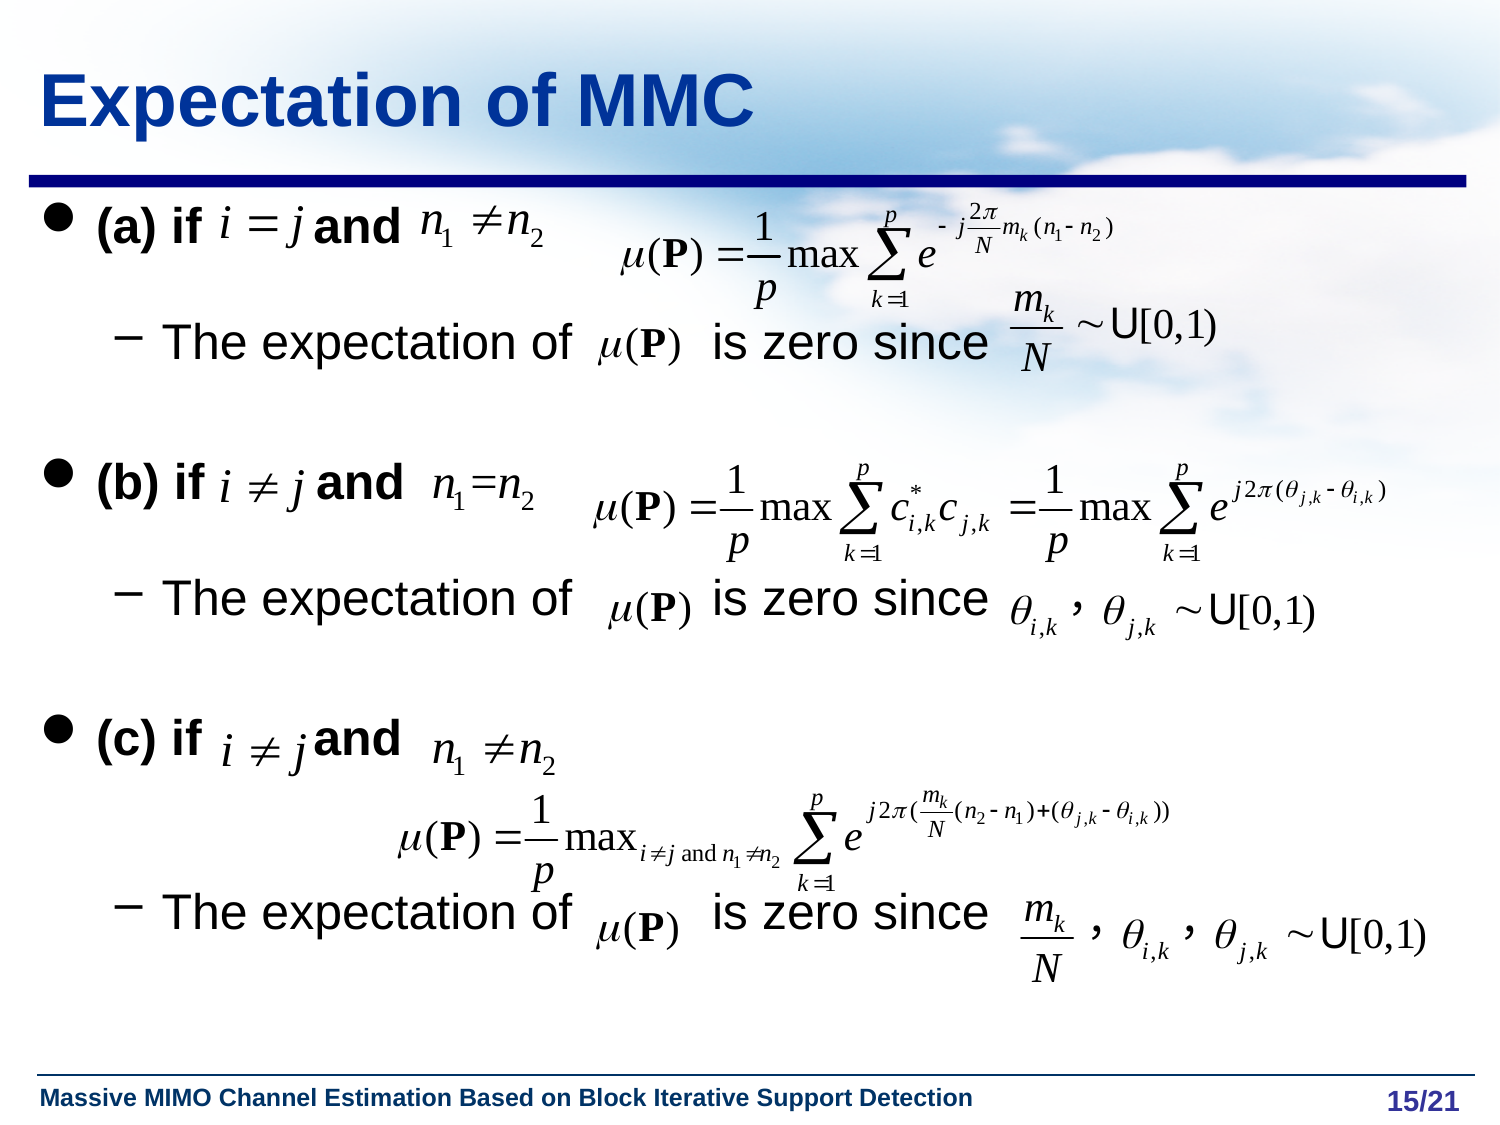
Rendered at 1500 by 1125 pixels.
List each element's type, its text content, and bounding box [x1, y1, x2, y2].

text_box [1003, 581, 1322, 650]
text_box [599, 582, 700, 640]
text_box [611, 192, 1125, 317]
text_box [214, 725, 316, 787]
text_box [212, 198, 314, 260]
title Expectation of MMC [24, 37, 1463, 150]
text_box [584, 449, 1400, 571]
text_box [212, 461, 314, 523]
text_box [589, 317, 690, 375]
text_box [424, 449, 543, 523]
text_box (a) if and The expectation of is zero since (b) if and The expectation of is zero since (c) if and The expectation of is zero since [24, 186, 1500, 1049]
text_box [424, 714, 567, 788]
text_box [587, 910, 688, 960]
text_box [1013, 881, 1435, 992]
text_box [389, 776, 1184, 901]
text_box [1003, 270, 1225, 382]
picture [0, 0, 1500, 588]
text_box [412, 185, 555, 259]
